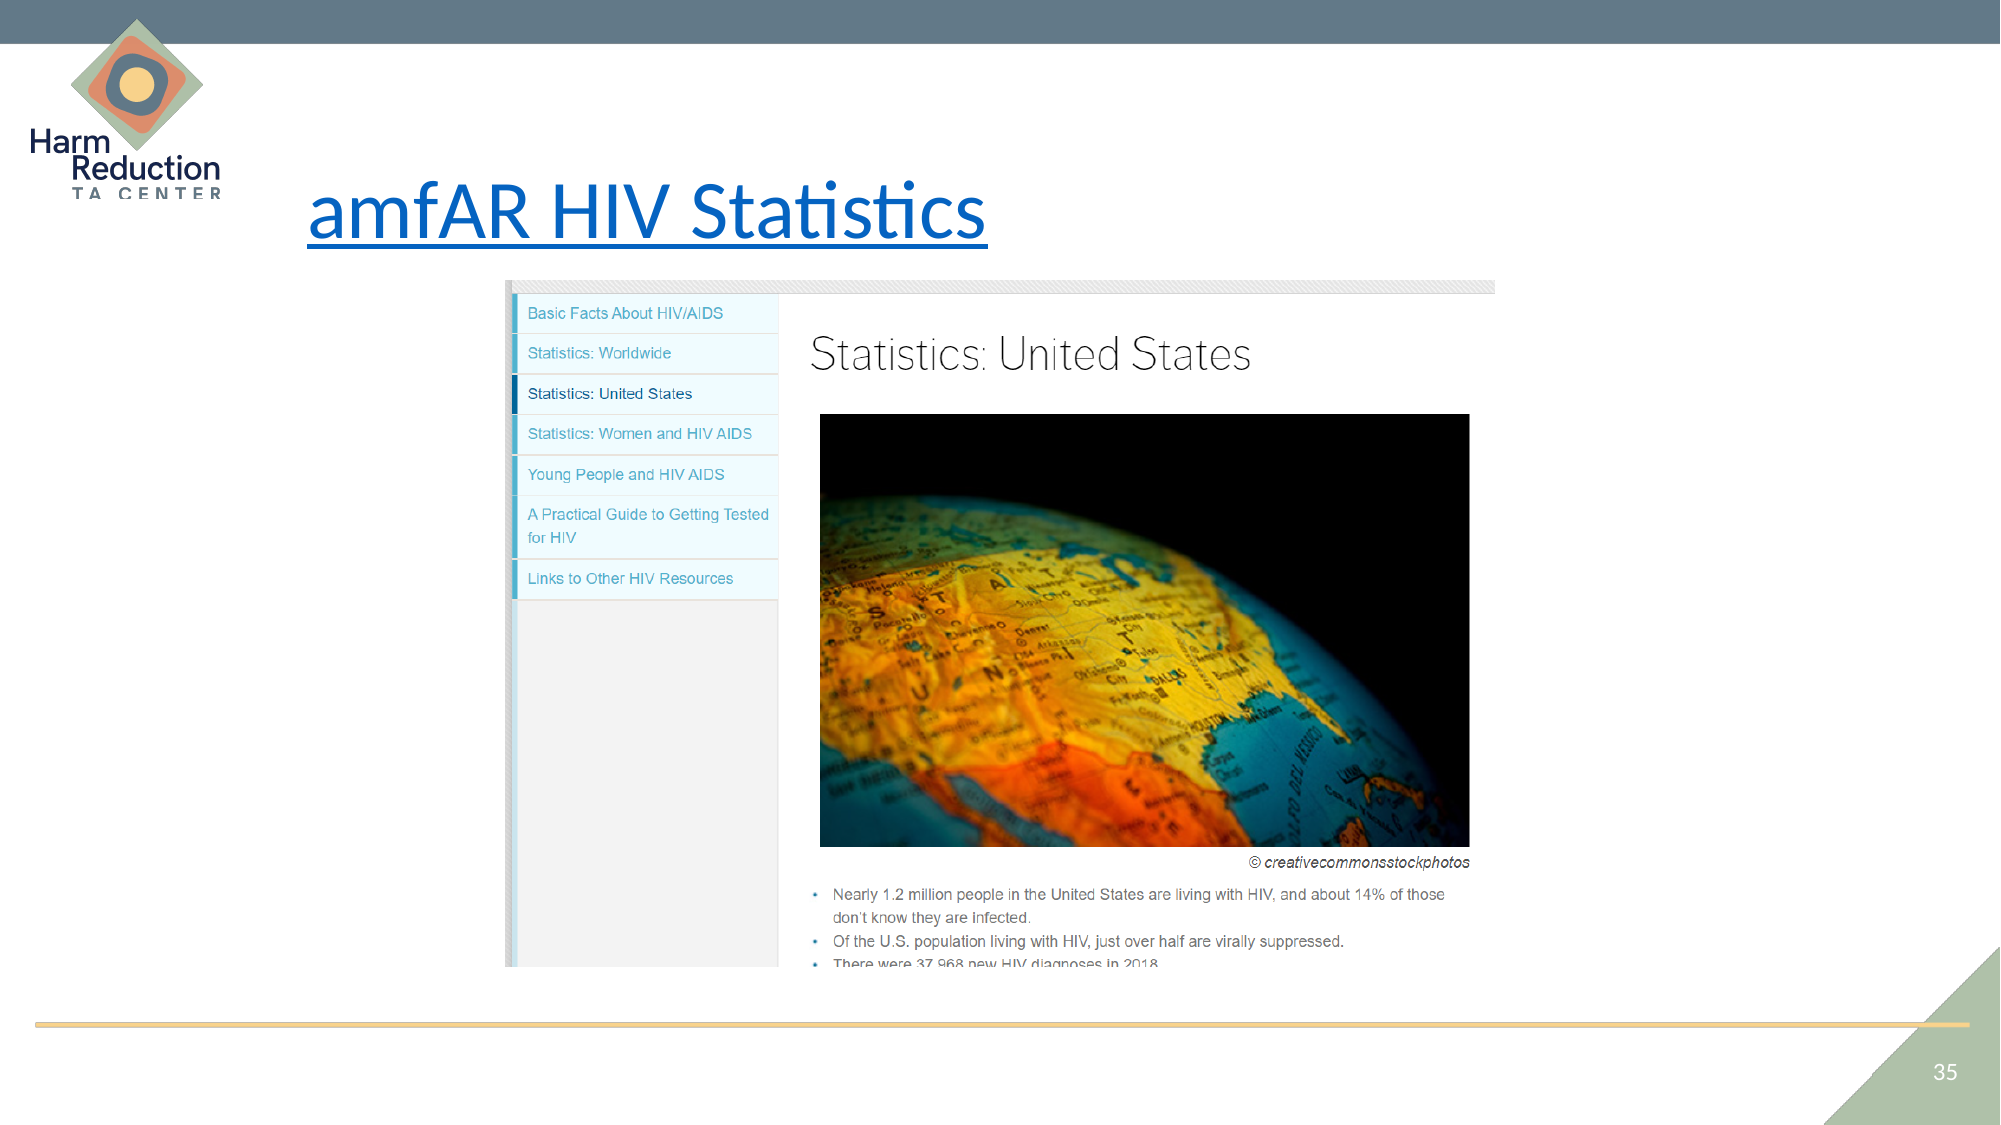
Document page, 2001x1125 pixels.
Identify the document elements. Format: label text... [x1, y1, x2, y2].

picture [0, 0, 2000, 1125]
slide_number 35 [1890, 1040, 1974, 1100]
title amfAR HIV Statistics [292, 158, 1932, 265]
